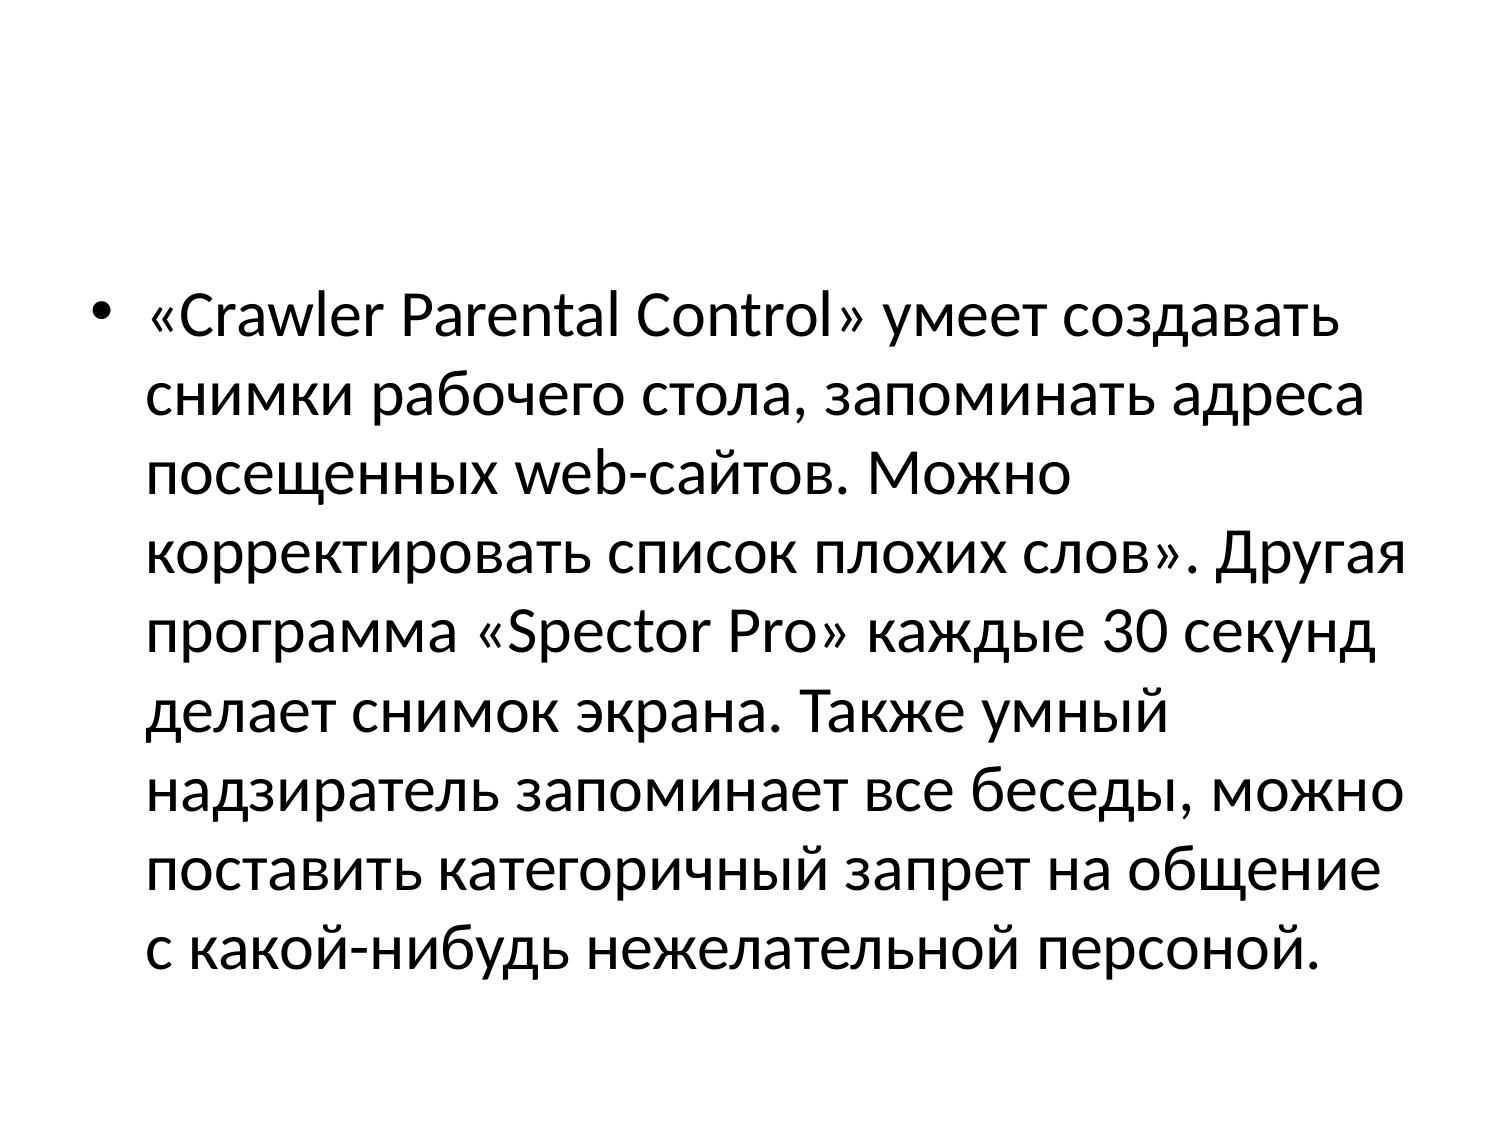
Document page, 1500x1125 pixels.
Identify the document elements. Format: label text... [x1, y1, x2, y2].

list «Crawler Parental Control» умеет создавать снимки рабочего стола, запоминать адреса посещенных web-сайтов. Можно корректировать список плохих слов». Другая программа «Spector Pro» каждые 30 секунд делает снимок экрана. Также умный надзиратель запоминает все беседы, можно поставить категоричный запрет на общение с какой-нибудь нежелательной персоной. [75, 262, 1425, 1005]
